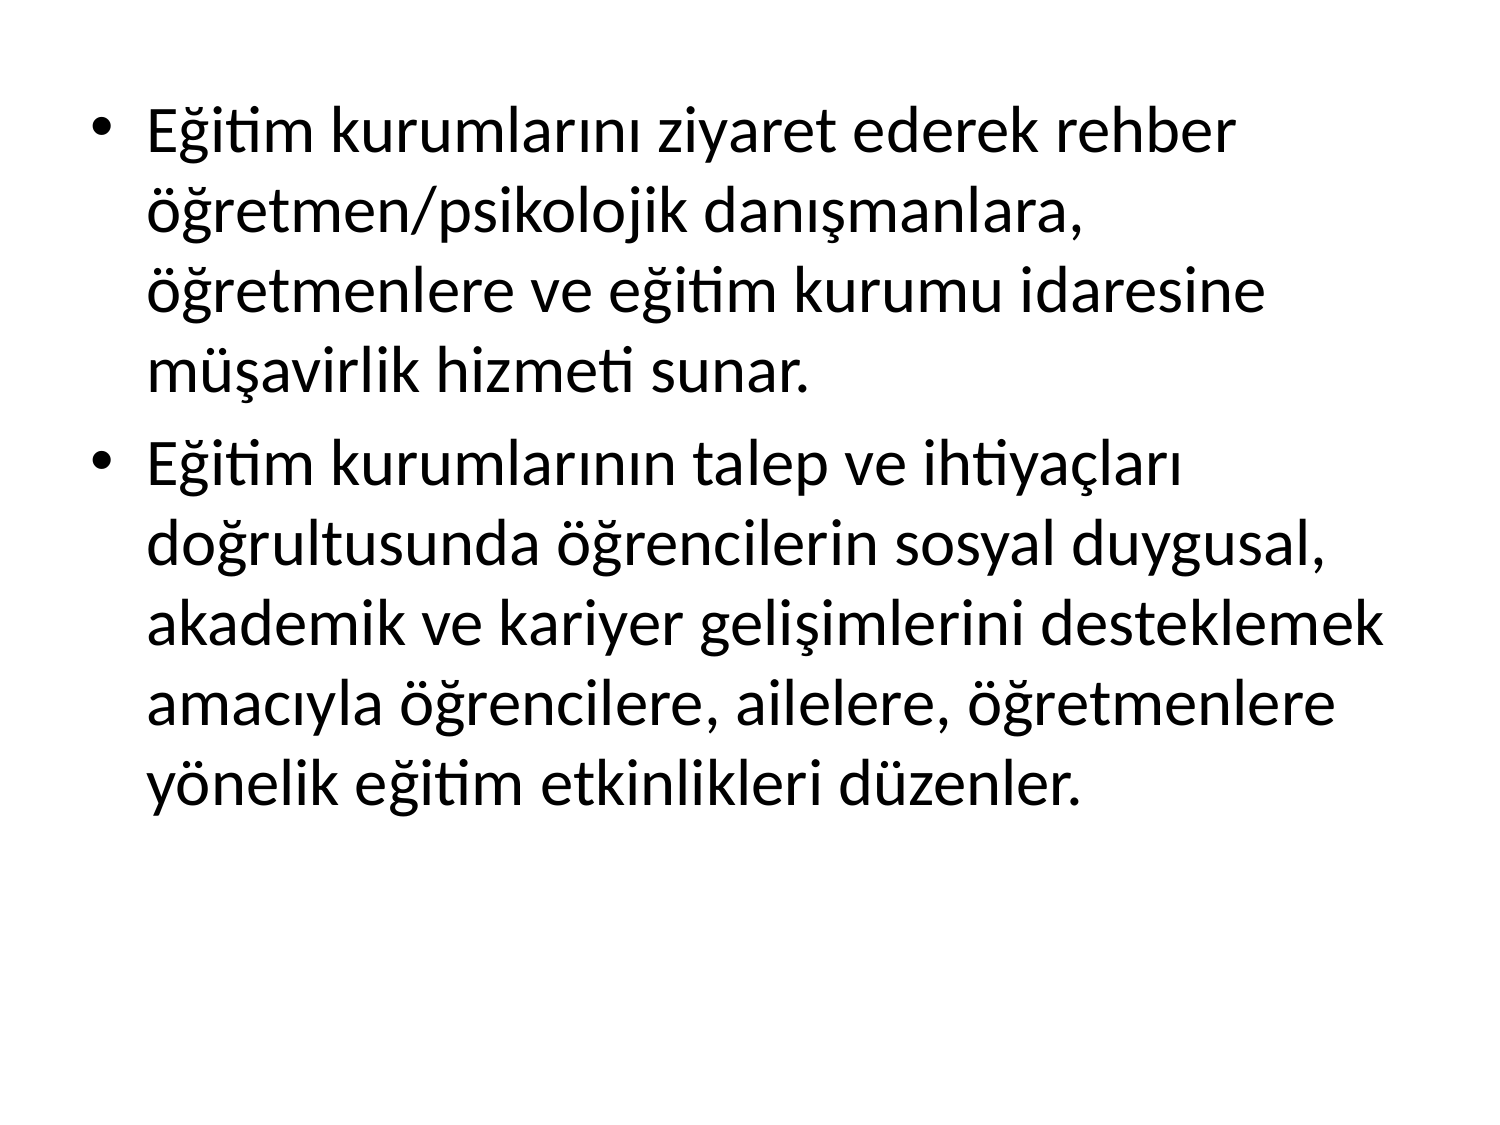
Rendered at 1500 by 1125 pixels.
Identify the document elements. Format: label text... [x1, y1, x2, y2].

list Eğitim kurumlarını ziyaret ederek rehber öğretmen/psikolojik danışmanlara, öğretmenlere ve eğitim kurumu idaresine müşavirlik hizmeti sunar. Eğitim kurumlarının talep ve ihtiyaçları doğrultusunda öğrencilerin sosyal duygusal, akademik ve kariyer gelişimlerini desteklemek amacıyla öğrencilere, ailelere, öğretmenlere yönelik eğitim etkinlikleri düzenler. [75, 78, 1425, 1005]
